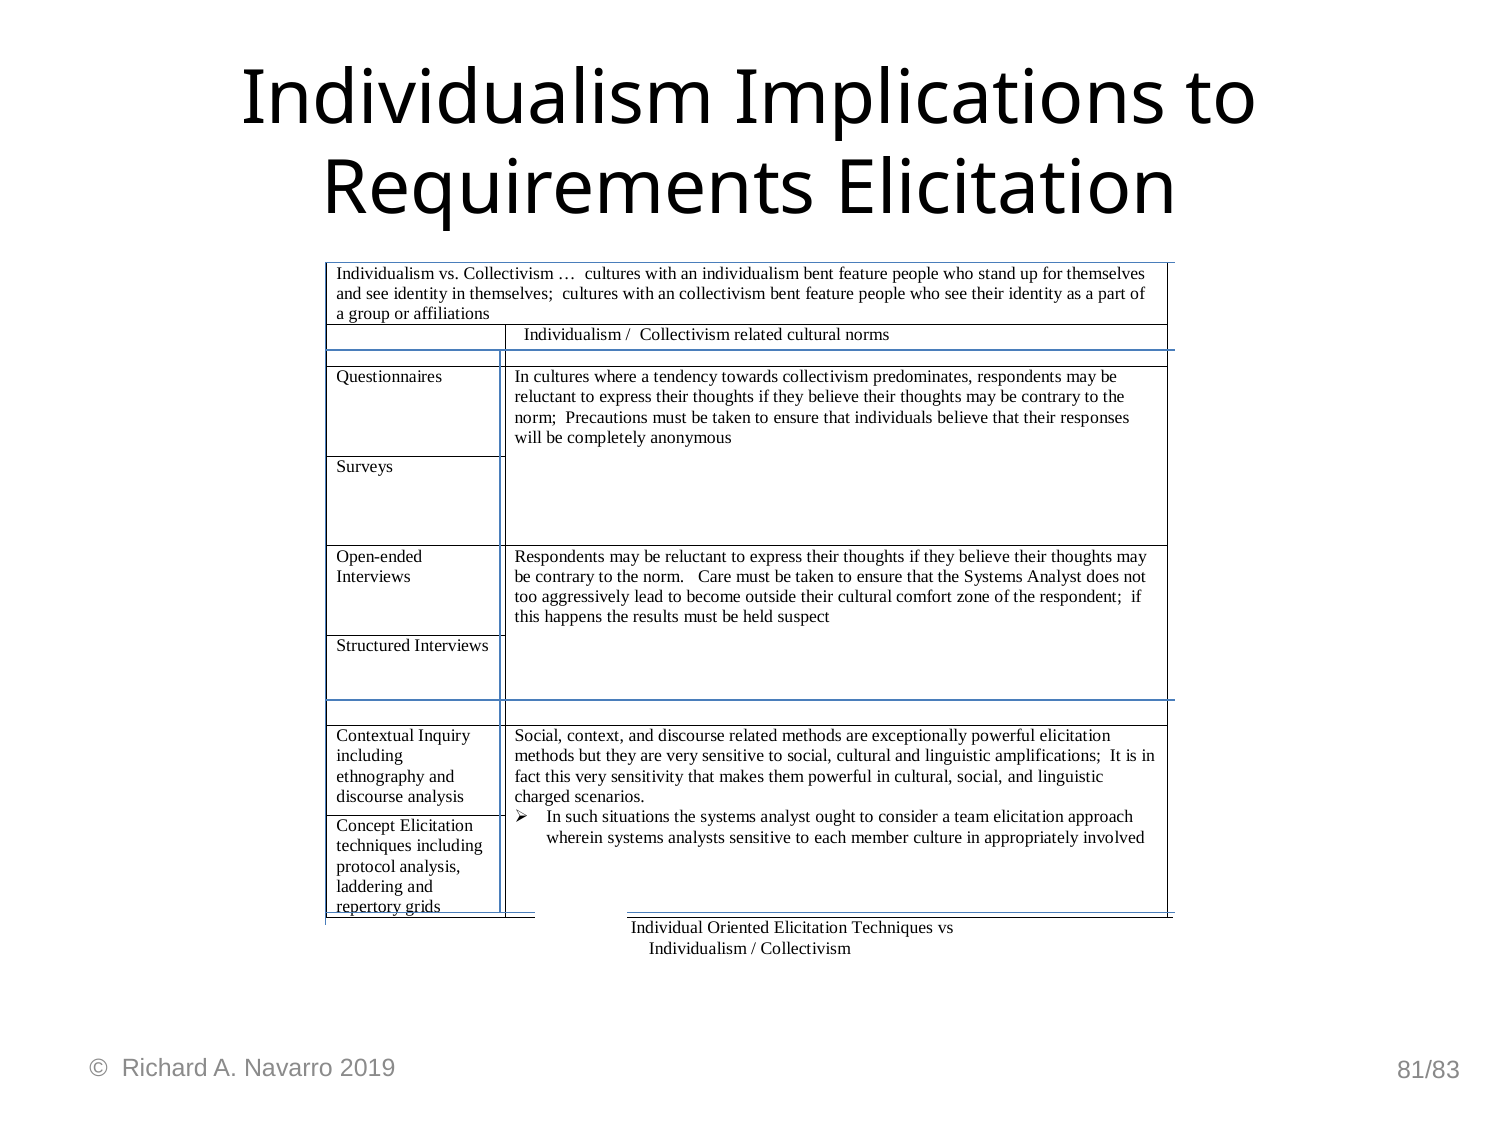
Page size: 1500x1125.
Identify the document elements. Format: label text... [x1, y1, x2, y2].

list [330, 269, 1175, 349]
slide_number 81/83 [1125, 1038, 1475, 1099]
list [325, 919, 1175, 1006]
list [504, 357, 1175, 699]
title Individualism Implications to Requirements Elicitation [75, 45, 1425, 233]
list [504, 707, 1175, 912]
footer © Richard A. Navarro 2019 [5, 1036, 481, 1097]
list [330, 709, 495, 911]
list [330, 359, 495, 699]
